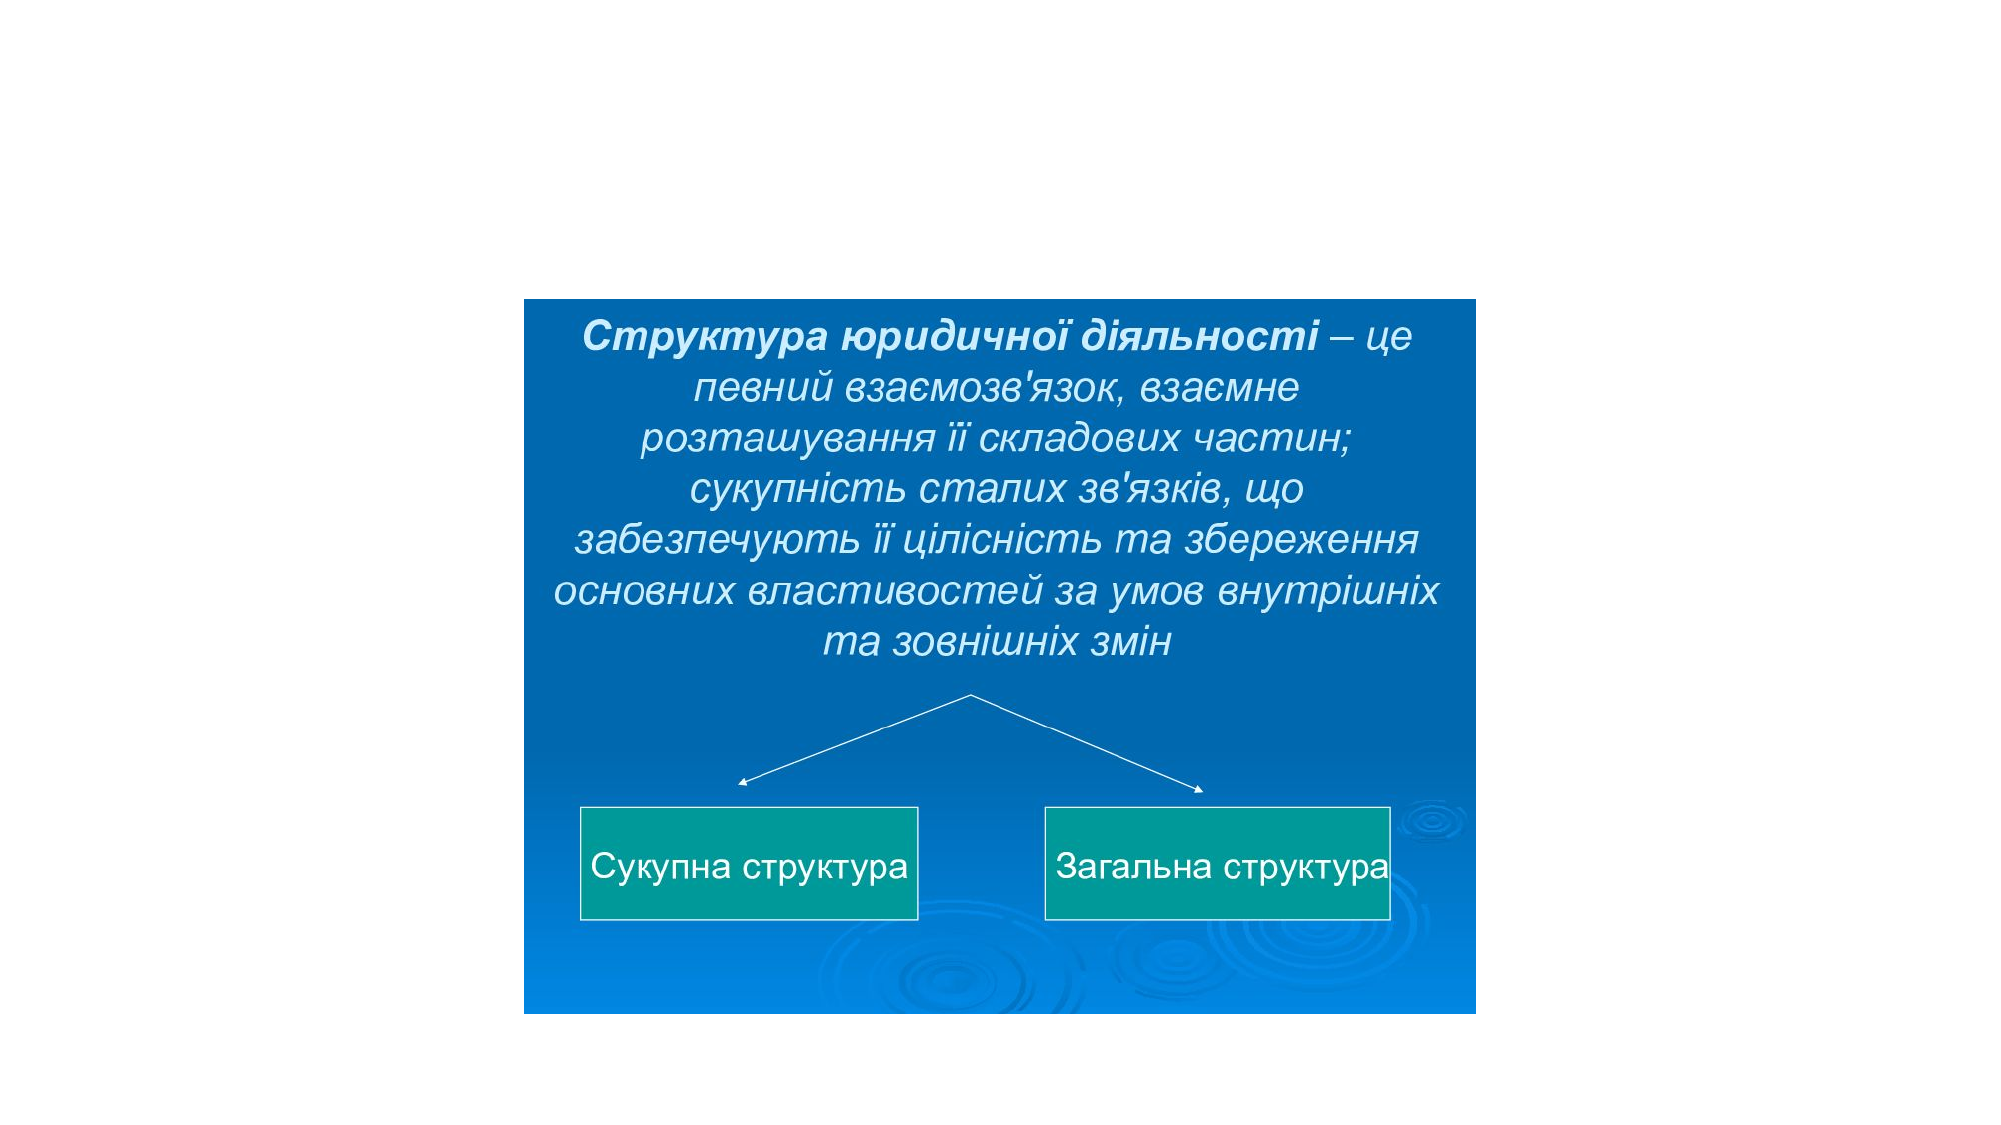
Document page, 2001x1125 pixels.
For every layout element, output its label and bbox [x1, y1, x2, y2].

list [524, 299, 1476, 1014]
